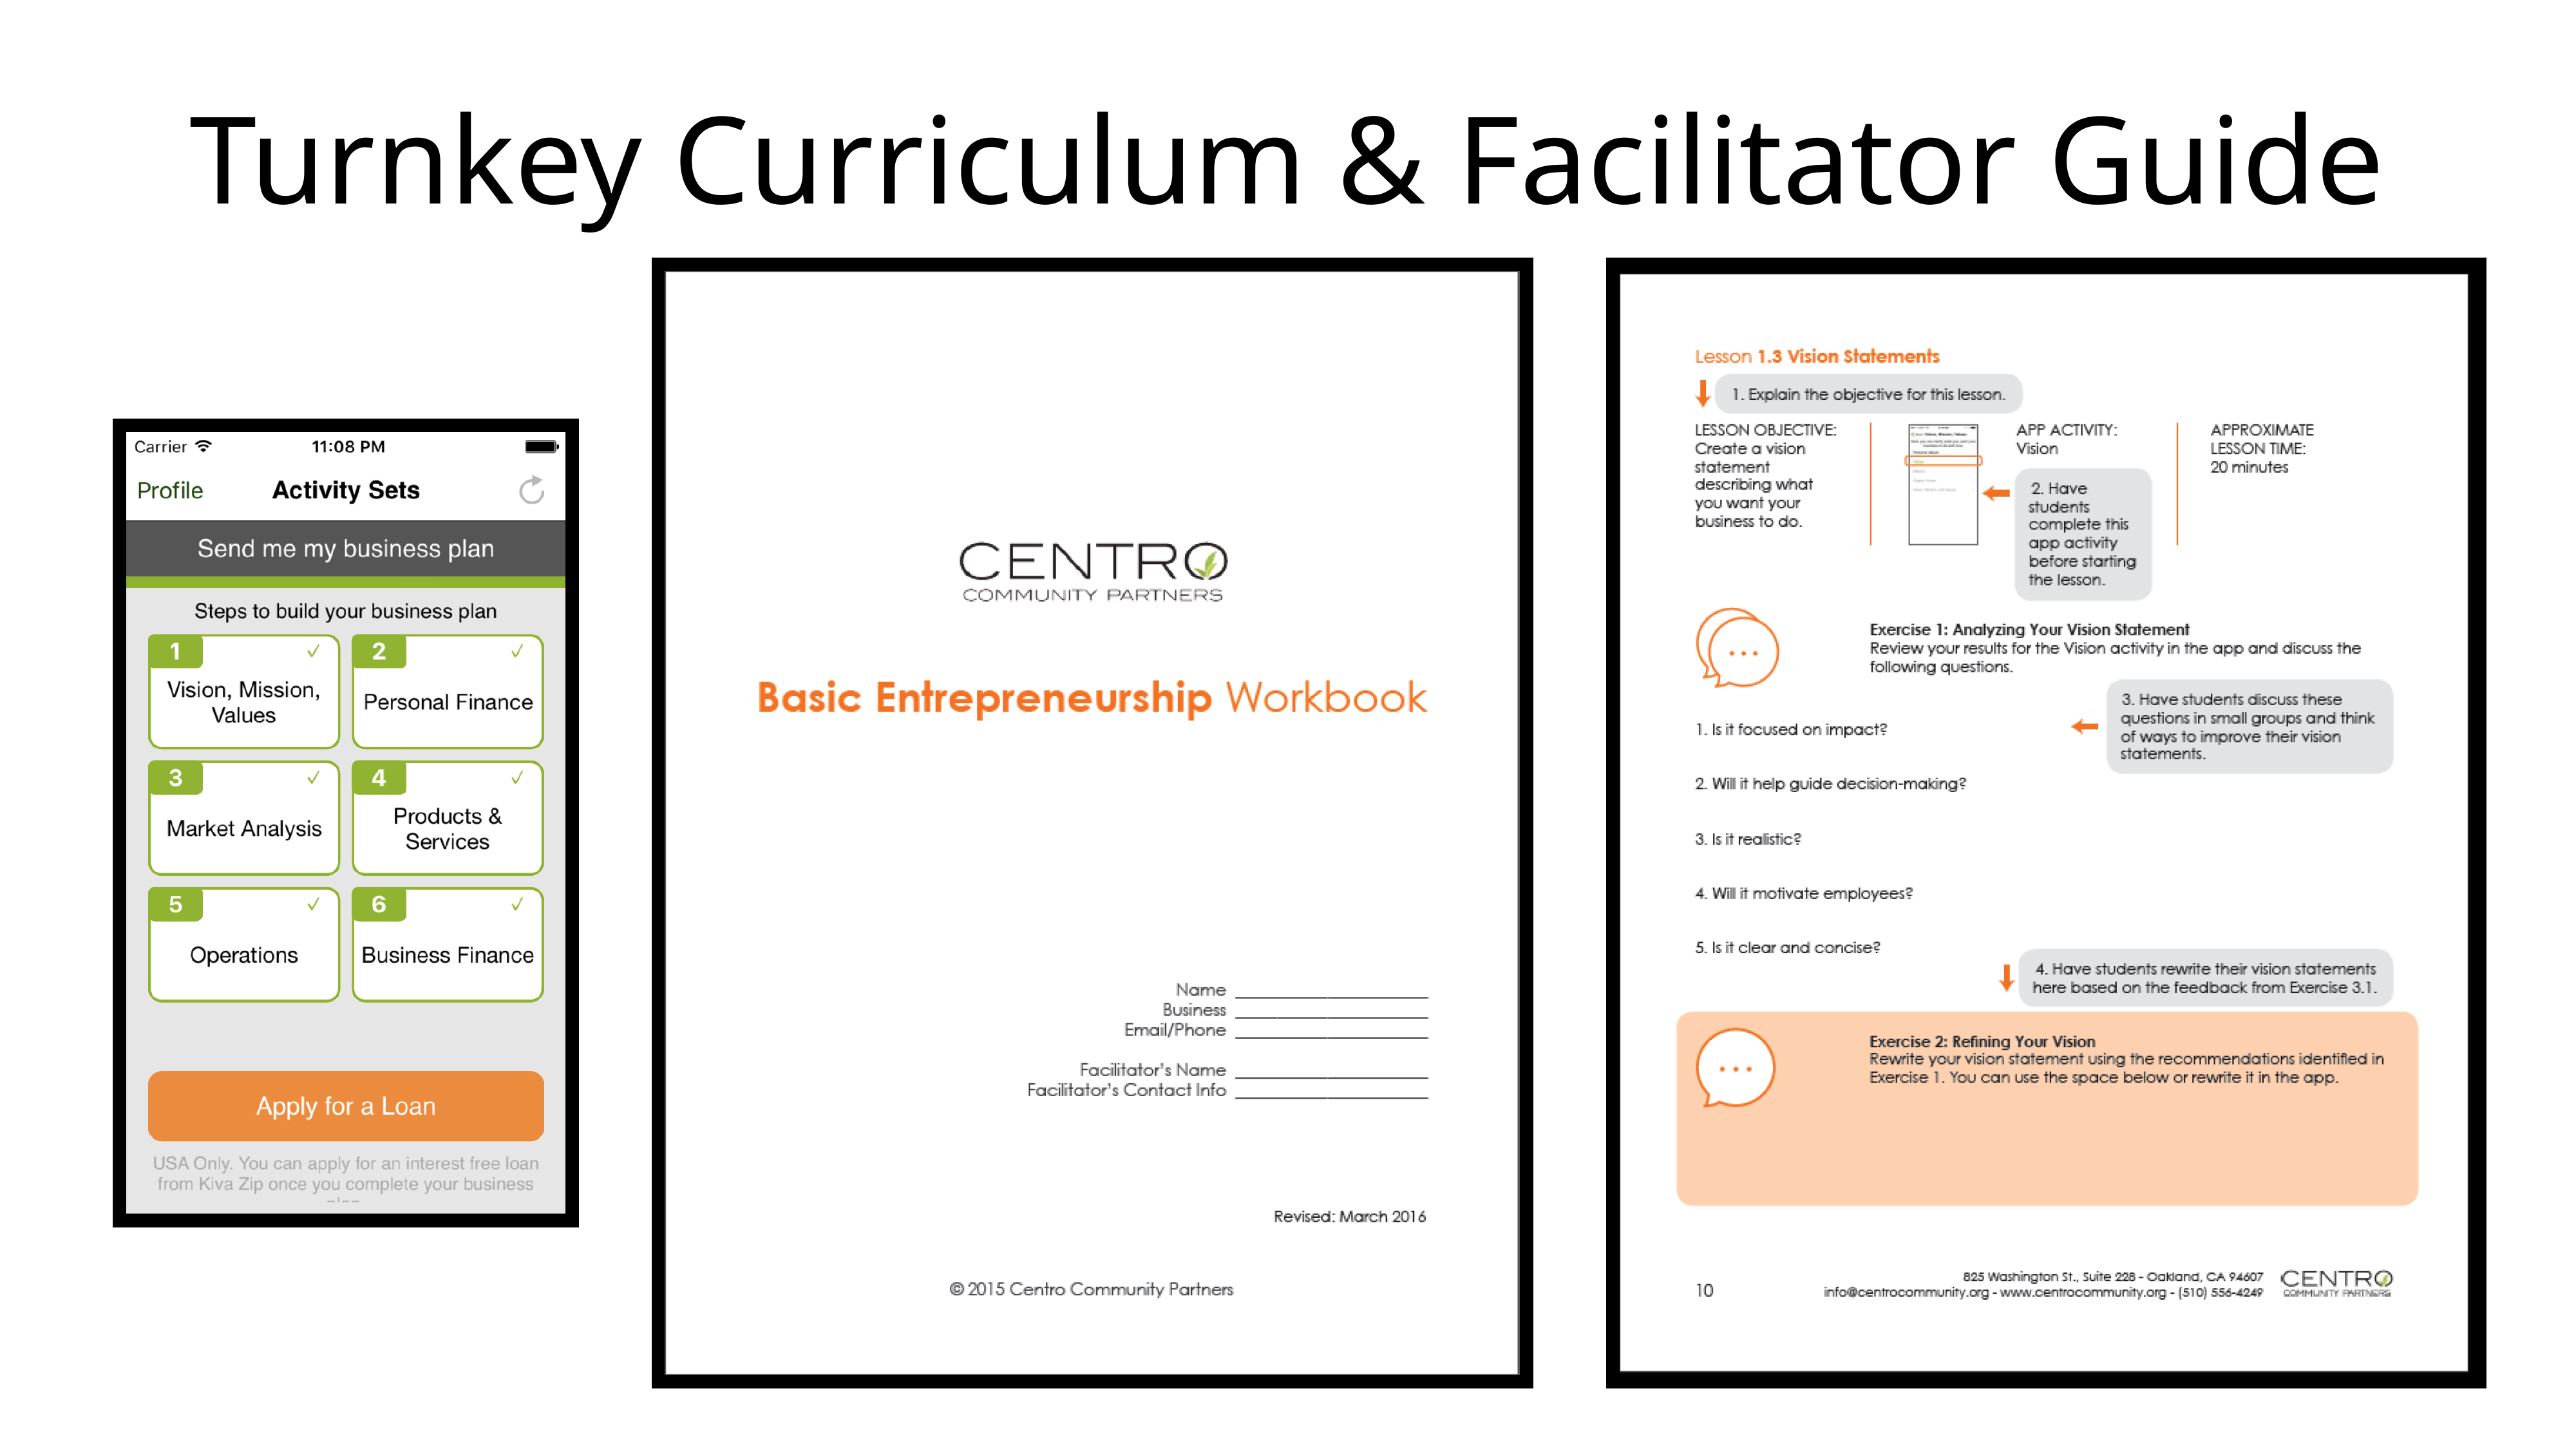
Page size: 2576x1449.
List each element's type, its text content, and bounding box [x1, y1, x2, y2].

title Turnkey Curriculum & Facilitator Guide [178, 35, 2398, 277]
picture [1619, 270, 2474, 1376]
picture [126, 431, 566, 1215]
picture [665, 270, 1520, 1376]
